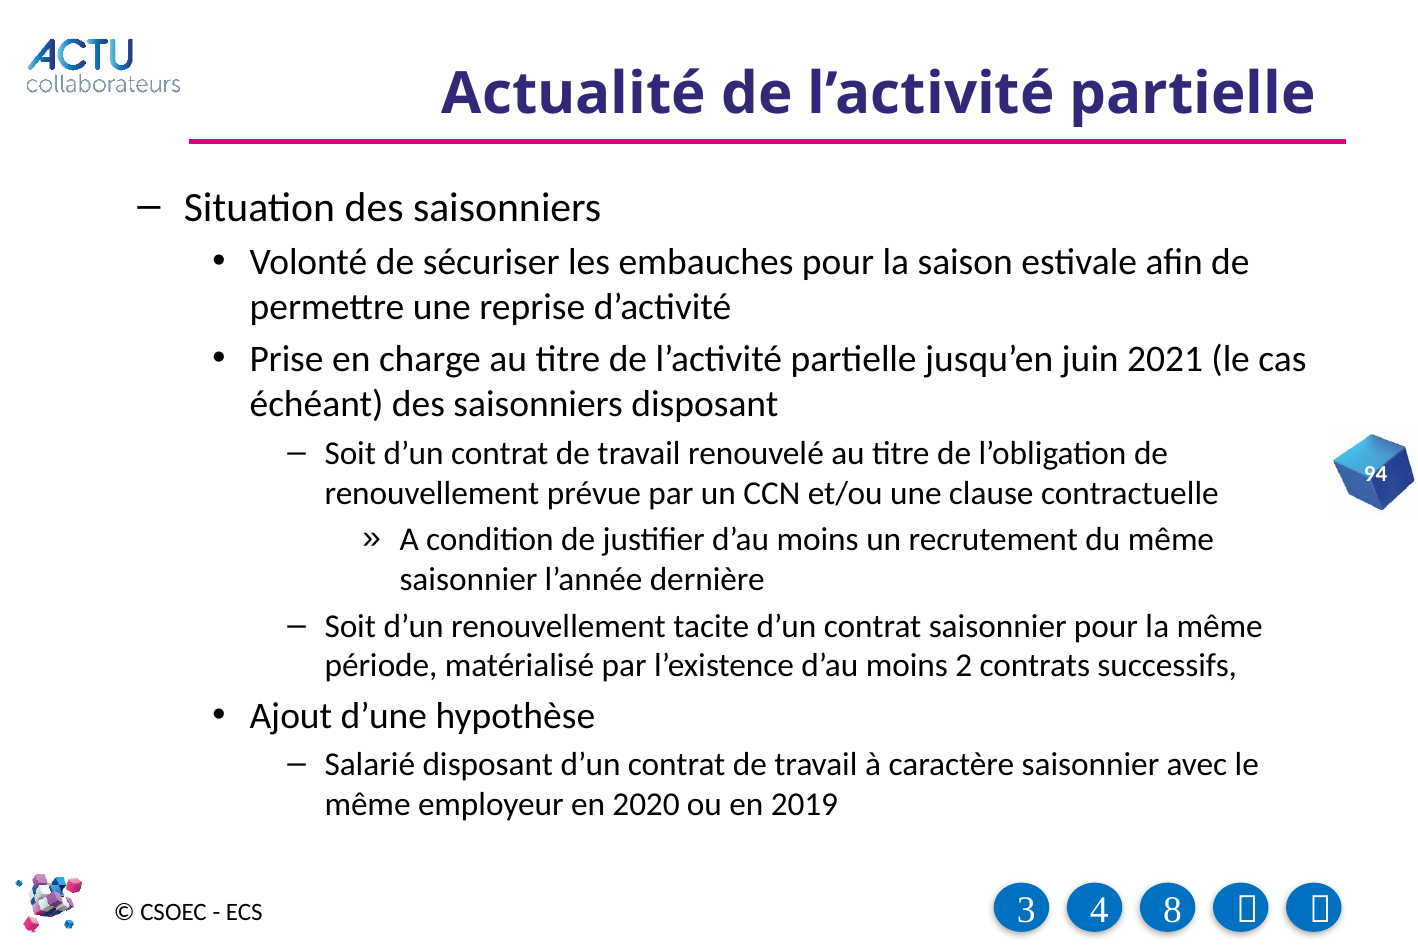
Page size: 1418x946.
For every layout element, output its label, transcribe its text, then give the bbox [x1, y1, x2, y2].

list Situation des saisonniers Volonté de sécuriser les embauches pour la saison estivale afin de permettre une reprise d’activité Prise en charge au titre de l’activité partielle jusqu’en juin 2021 (le cas échéant) des saisonniers disposant Soit d’un contrat de travail renouvelé au titre de l’obligation de renouvellement prévue par un CCN et/ou une clause contractuelle A condition de justifier d’au moins un recrutement du même saisonnier l’année dernière Soit d’un renouvellement tacite d’un contrat saisonnier pour la même période, matérialisé par l’existence d’au moins 2 contrats successifs, Ajout d’une hypothèse Salarié disposant d’un contrat de travail à caractère saisonnier avec le même employeur en 2020 ou en 2019 [47, 157, 1347, 845]
picture [15, 874, 82, 933]
title Actualité de l’activité partielle [188, 38, 1347, 142]
slide_number 94 [1332, 431, 1418, 514]
picture [25, 38, 181, 97]
